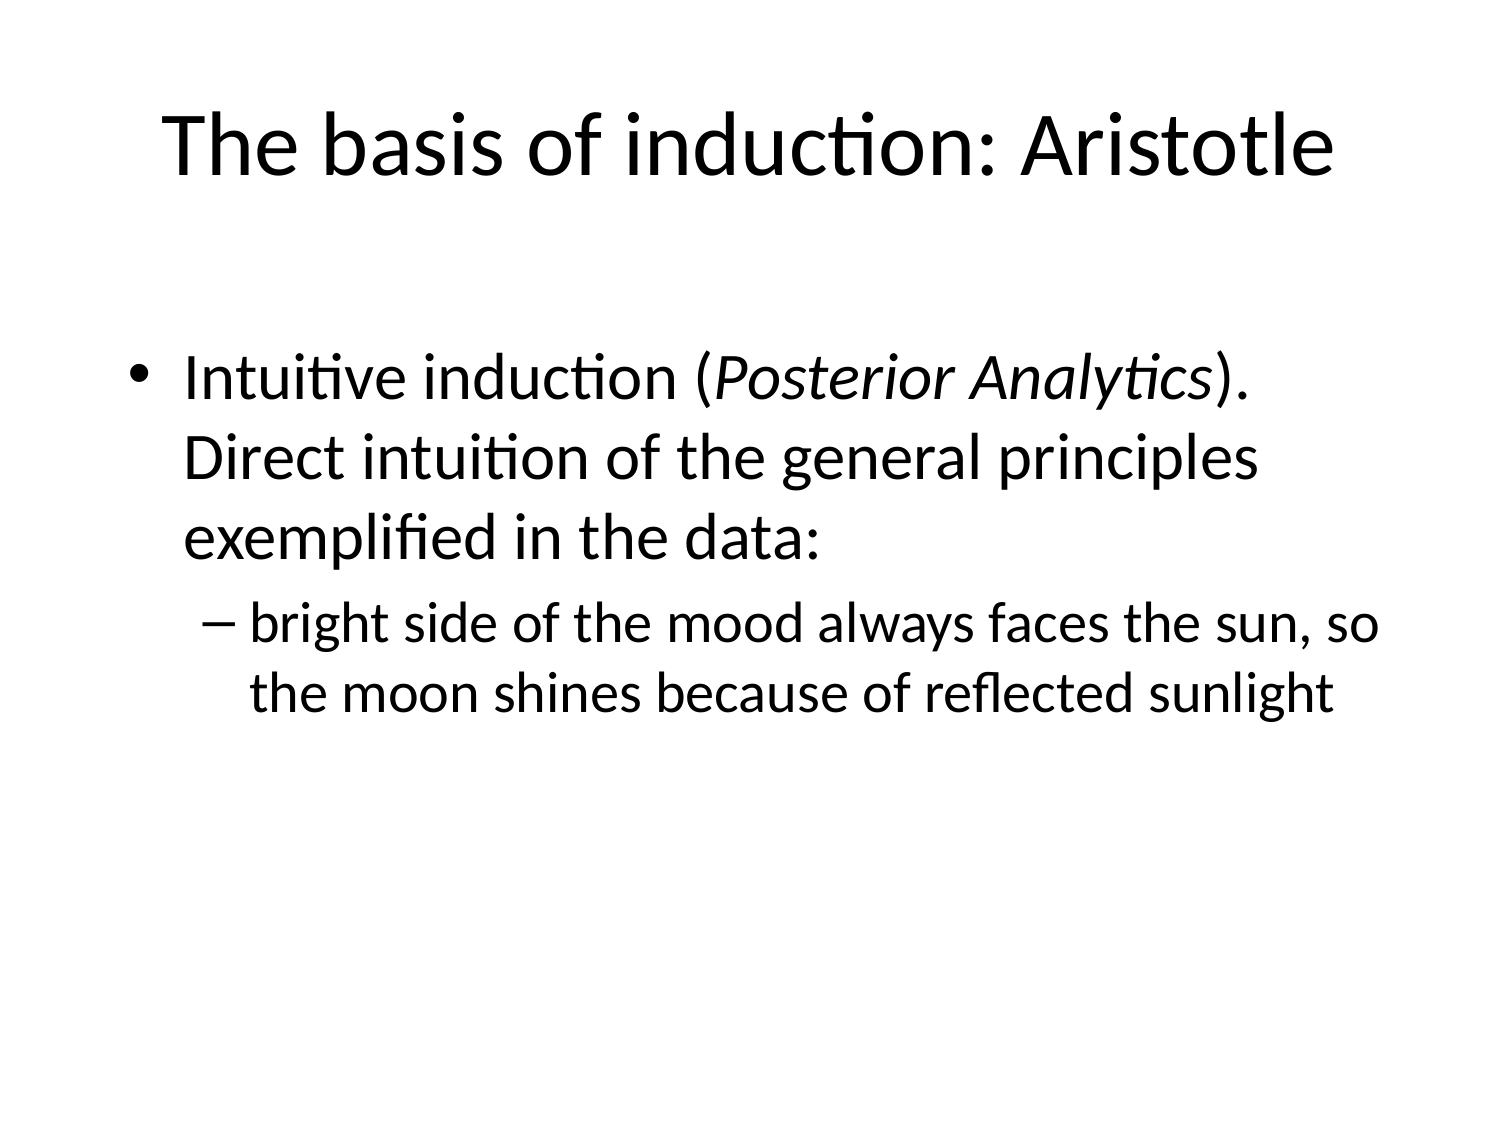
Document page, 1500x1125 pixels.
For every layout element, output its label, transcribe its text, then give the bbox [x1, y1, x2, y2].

list Intuitive induction (Posterior Analytics). Direct intuition of the general principles exemplified in the data: bright side of the mood always faces the sun, so the moon shines because of reflected sunlight [112, 324, 1425, 1000]
title The basis of induction: Aristotle [75, 45, 1425, 233]
